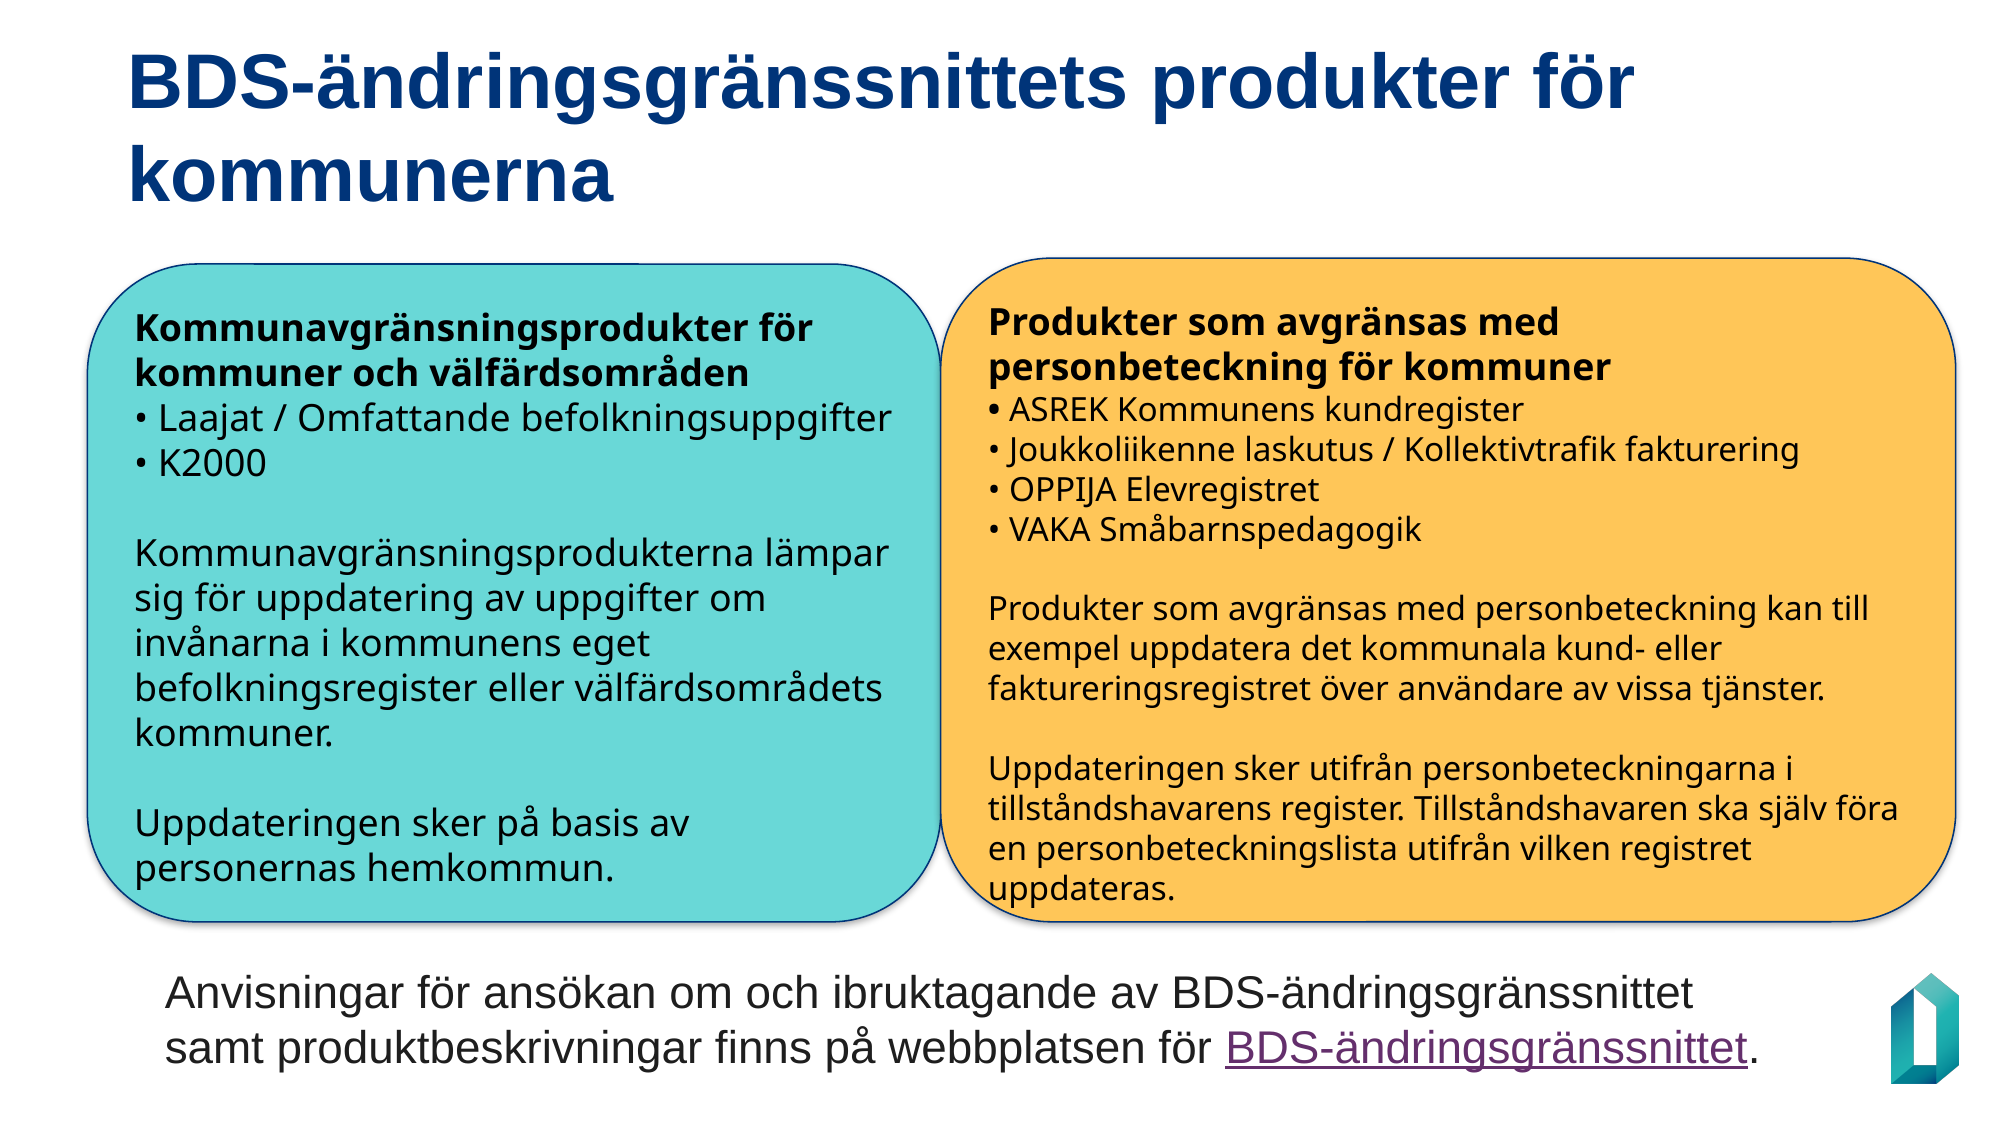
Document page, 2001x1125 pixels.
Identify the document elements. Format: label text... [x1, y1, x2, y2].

picture [1891, 973, 1959, 1084]
text_box Kommunavgränsningsprodukter för kommuner och välfärdsområden • Laajat / Omfattande befolkningsuppgifter • K2000 Kommunavgränsningsprodukterna lämpar sig för uppdatering av uppgifter om invånarna i kommunens eget befolkningsregister eller välfärdsområdets kommuner. Uppdateringen sker på basis av personernas hemkommun. [86, 263, 938, 923]
text_box Produkter som avgränsas med personbeteckning för kommuner • ASREK Kommunens kundregister • Joukkoliikenne laskutus / Kollektivtrafik fakturering • OPPIJA Elevregistret • VAKA Småbarnspedagogik Produkter som avgränsas med personbeteckning kan till exempel uppdatera det kommunala kund- eller faktureringsregistret över användare av vissa tjänster. Uppdateringen sker utifrån personbeteckningarna i tillståndshavarens register. Tillståndshavaren ska själv föra en personbeteckningslista utifrån vilken registret uppdateras. [939, 257, 1957, 923]
text_box Anvisningar för ansökan om och ibruktagande av BDS-ändringsgränssnittet samt produktbeskrivningar finns på webbplatsen för BDS-ändringsgränssnittet. [149, 955, 1796, 1080]
title BDS-ändringsgränssnittets produkter för kommunerna [112, 23, 1796, 225]
